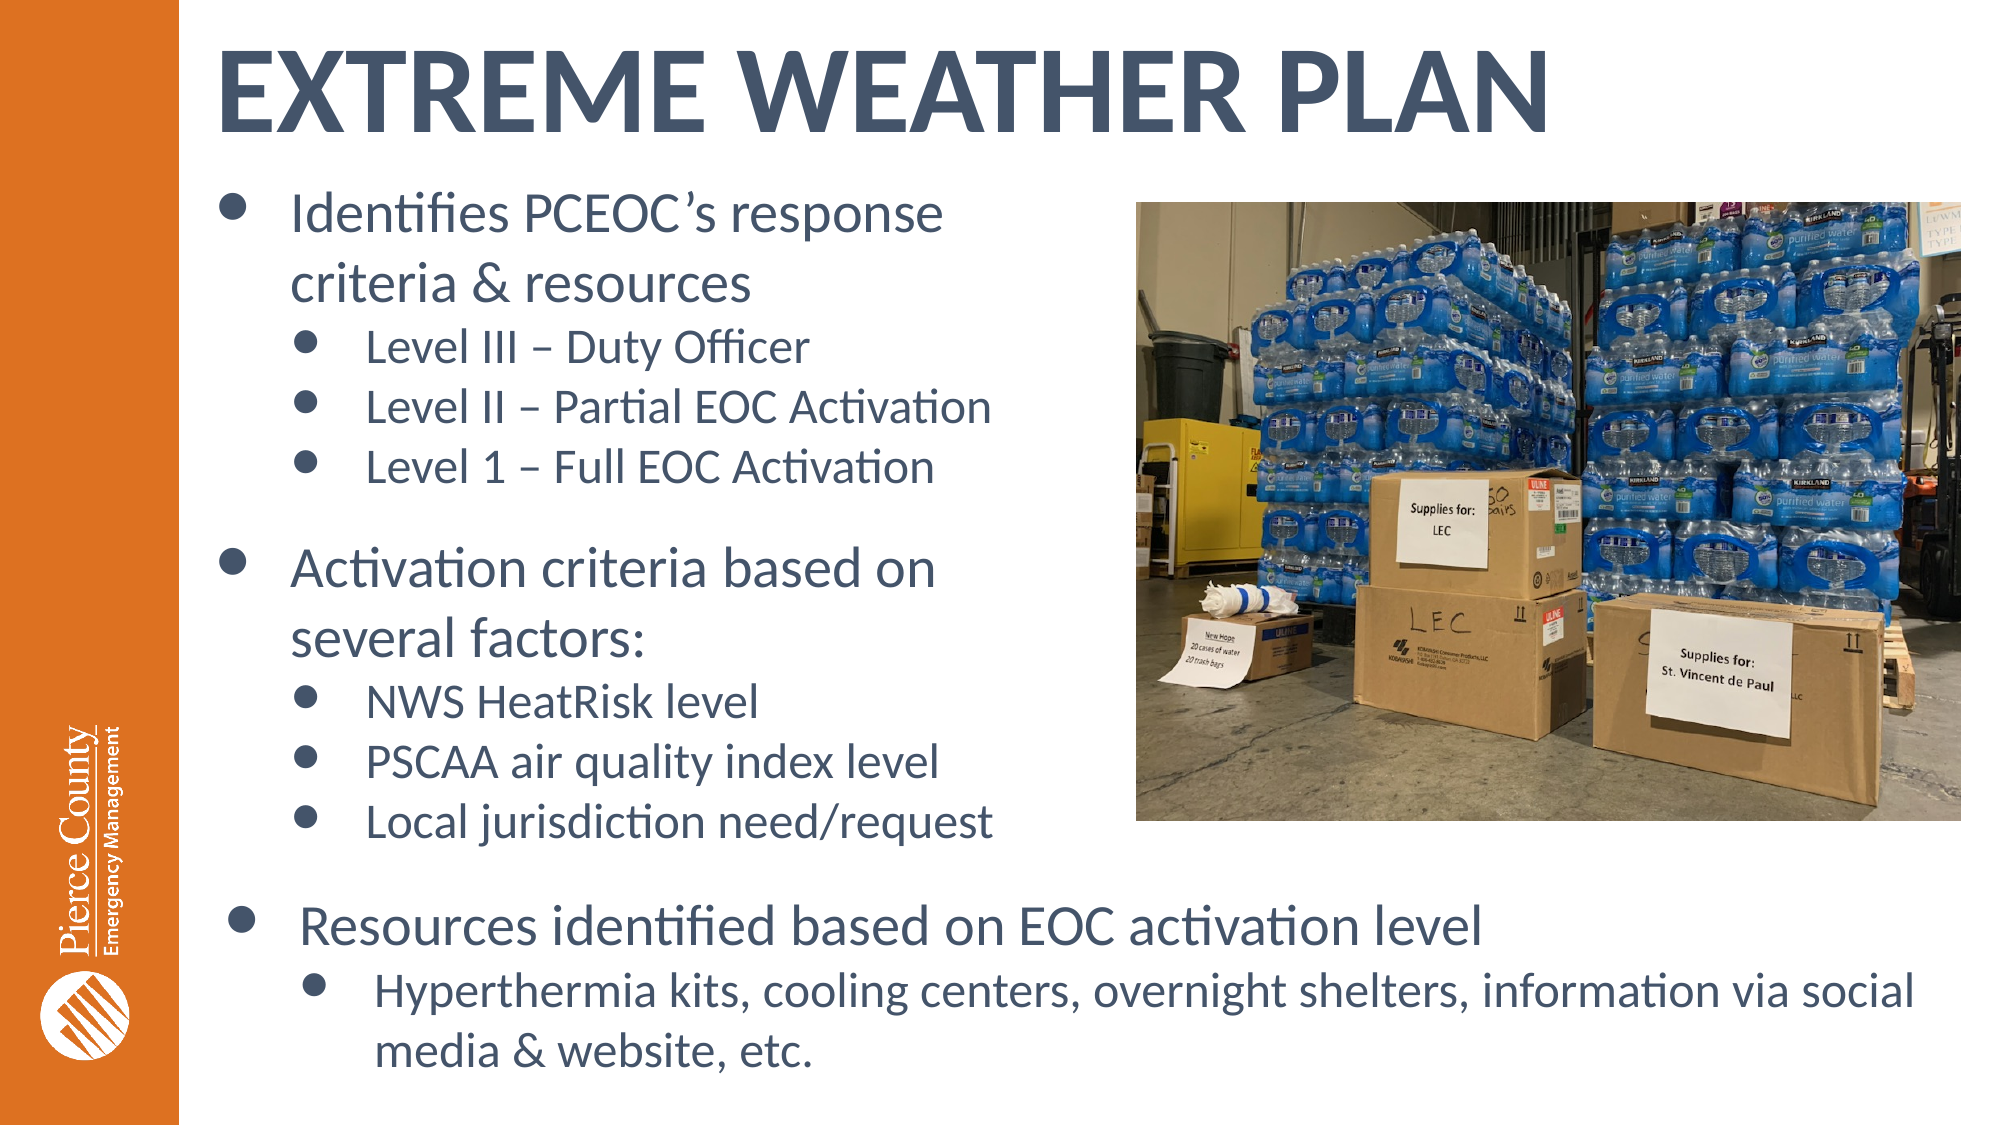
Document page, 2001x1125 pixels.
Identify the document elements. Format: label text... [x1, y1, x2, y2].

text_box Extreme Weather Plan [178, 0, 2000, 165]
picture [1136, 202, 1961, 821]
text_box [0, 0, 179, 1125]
text_box Resources identified based on EOC activation level Hyperthermia kits, cooling centers, overnight shelters, information via social media & website, etc. [209, 879, 1961, 1125]
text_box Identifies PCEOC’s response criteria & resources Level III – Duty Officer Level II – Partial EOC Activation Level 1 – Full EOC Activation Activation criteria based on several factors: NWS HeatRisk level PSCAA air quality index level Local jurisdiction need/request [178, 166, 1119, 857]
picture [39, 725, 130, 1061]
